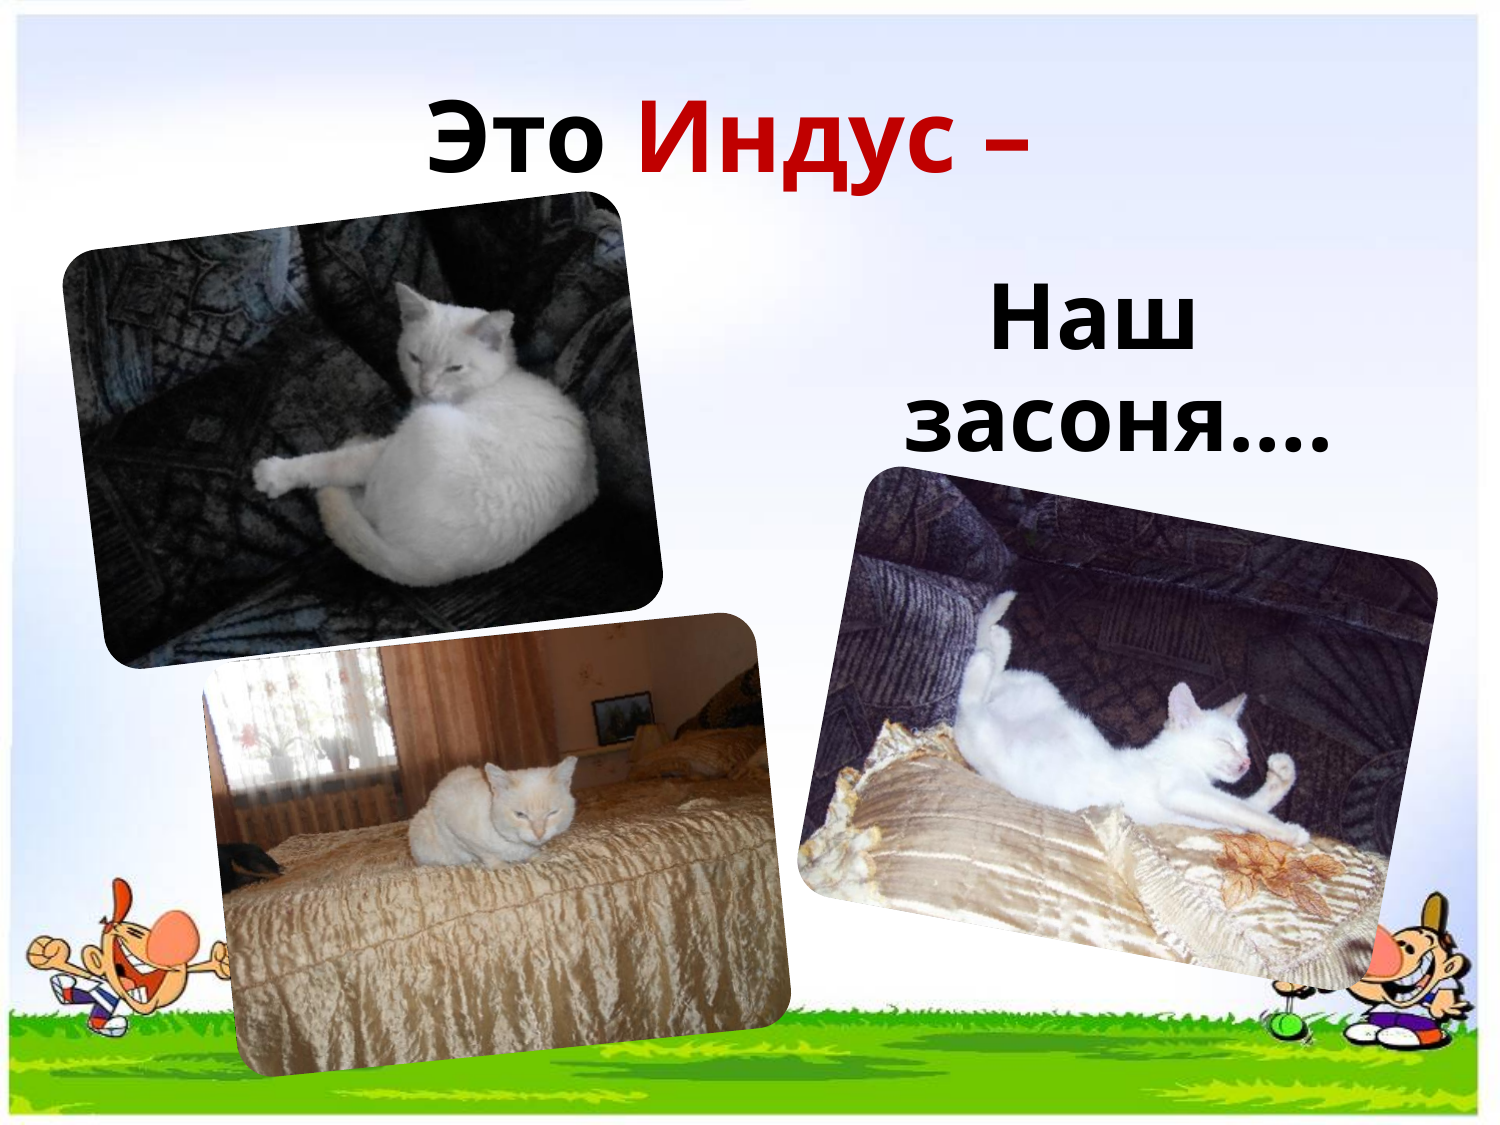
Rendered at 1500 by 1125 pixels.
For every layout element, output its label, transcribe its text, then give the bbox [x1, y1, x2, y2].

list Наш засоня…. [761, 263, 1425, 481]
title Это Индус – [74, 44, 1425, 233]
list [81, 218, 645, 642]
picture [0, 0, 1500, 1125]
